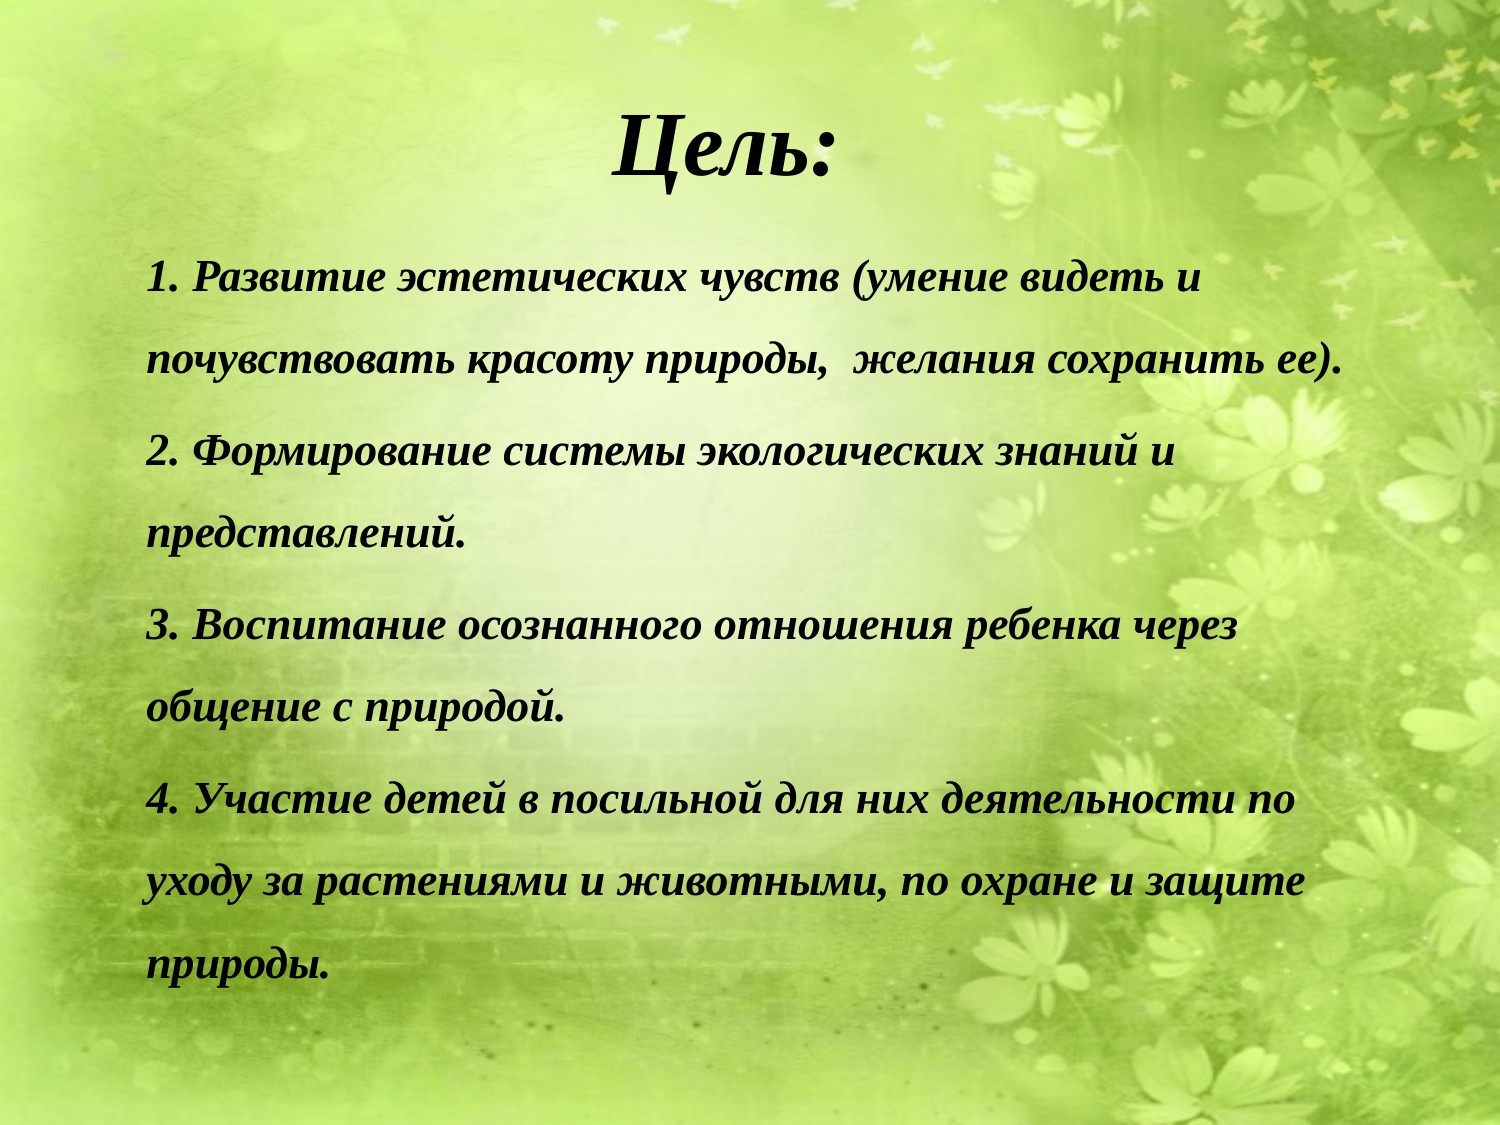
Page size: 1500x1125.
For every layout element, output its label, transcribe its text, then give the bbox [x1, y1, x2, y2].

list 1. Развитие эстетических чувств (умение видеть и почувствовать красоту природы, желания сохранить ее). 2. Формирование системы экологических знаний и представлений. 3. Воспитание осознанного отношения ребенка через общение с природой. 4. Участие детей в посильной для них деятельности по уходу за растениями и животными, по охране и защите природы. [75, 210, 1425, 1079]
title Цель: [75, 45, 1425, 210]
picture [0, 0, 1500, 1125]
